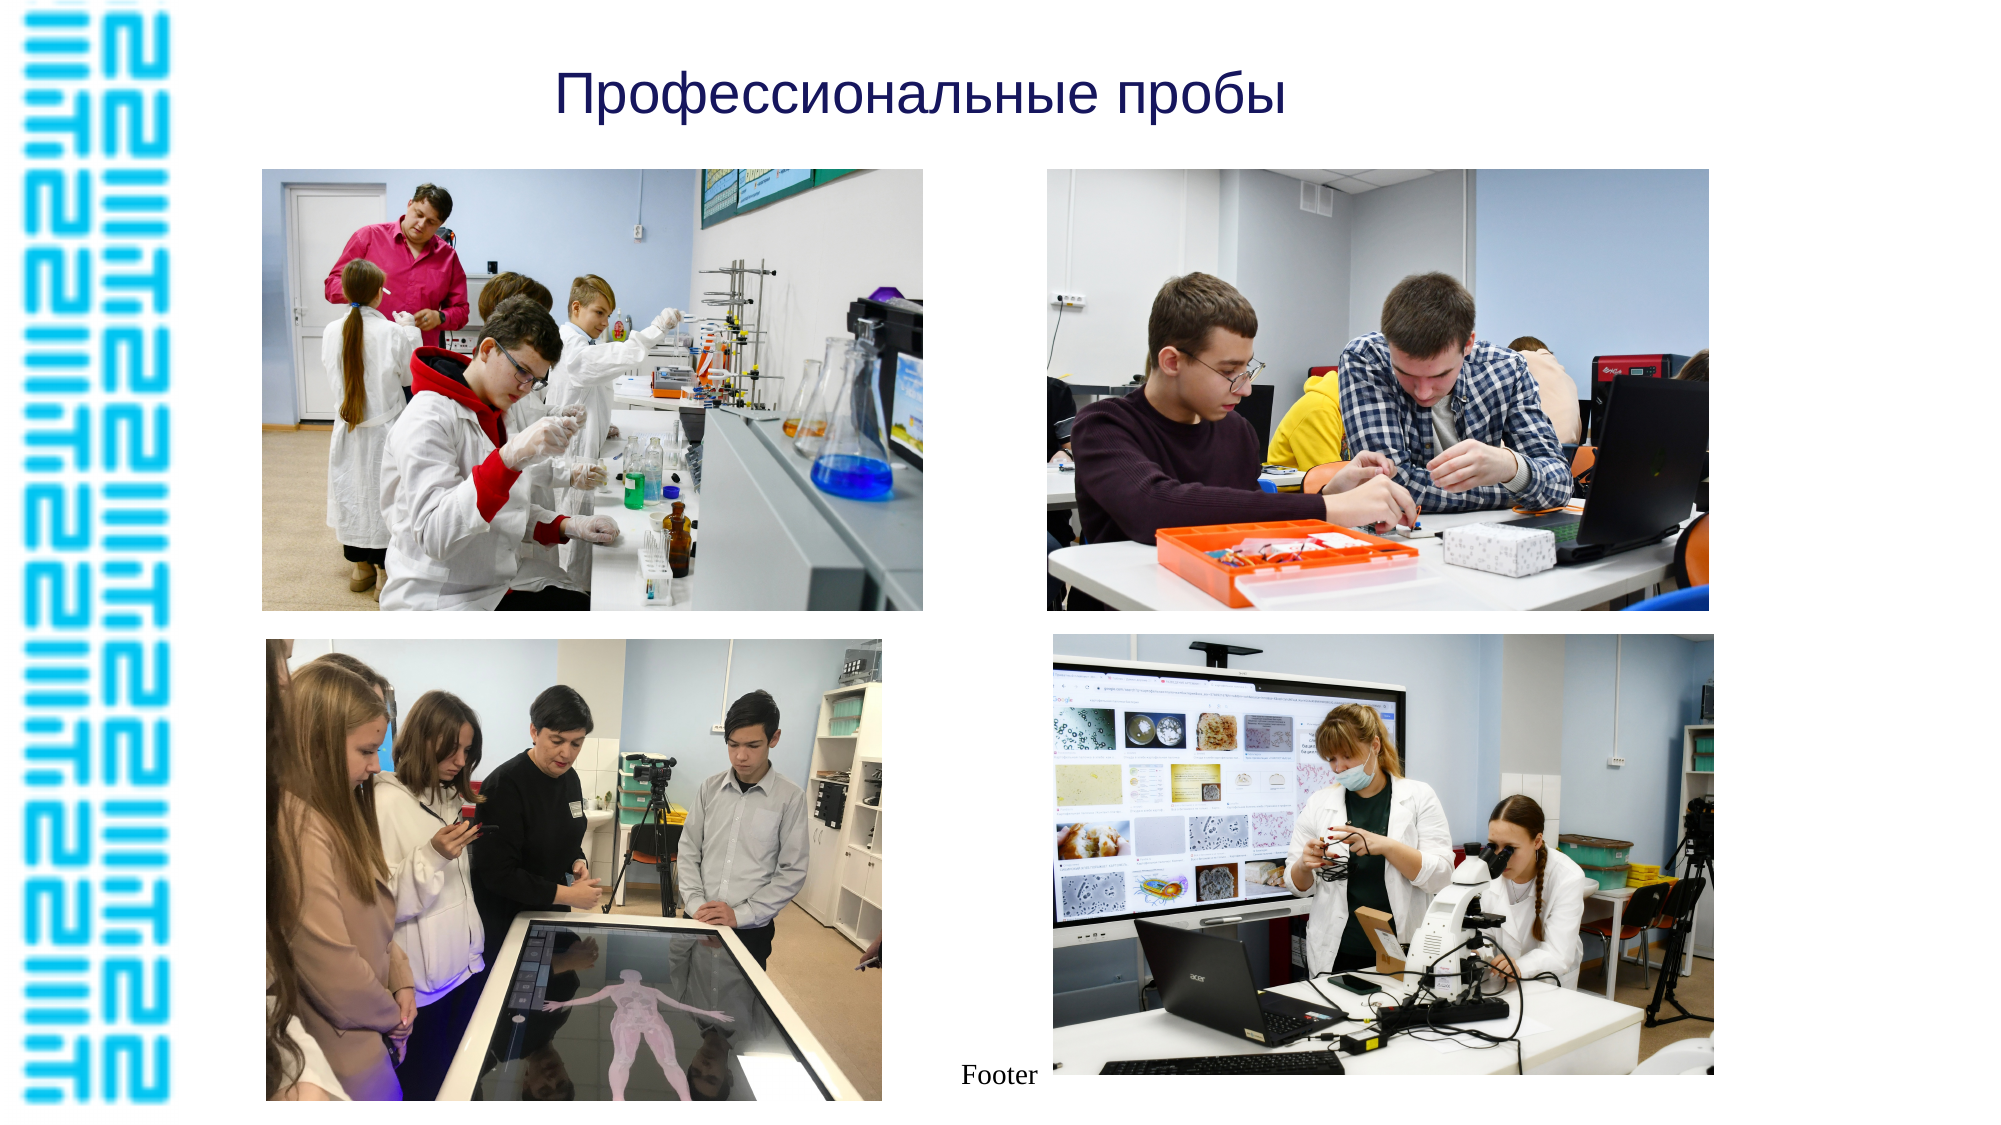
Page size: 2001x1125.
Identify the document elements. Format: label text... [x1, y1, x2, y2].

picture [1053, 634, 1714, 1076]
footer Footer [662, 1042, 1337, 1103]
picture [0, 2, 923, 1123]
picture [1047, 169, 1709, 611]
text_box Профессиональные пробы [539, 54, 2000, 135]
